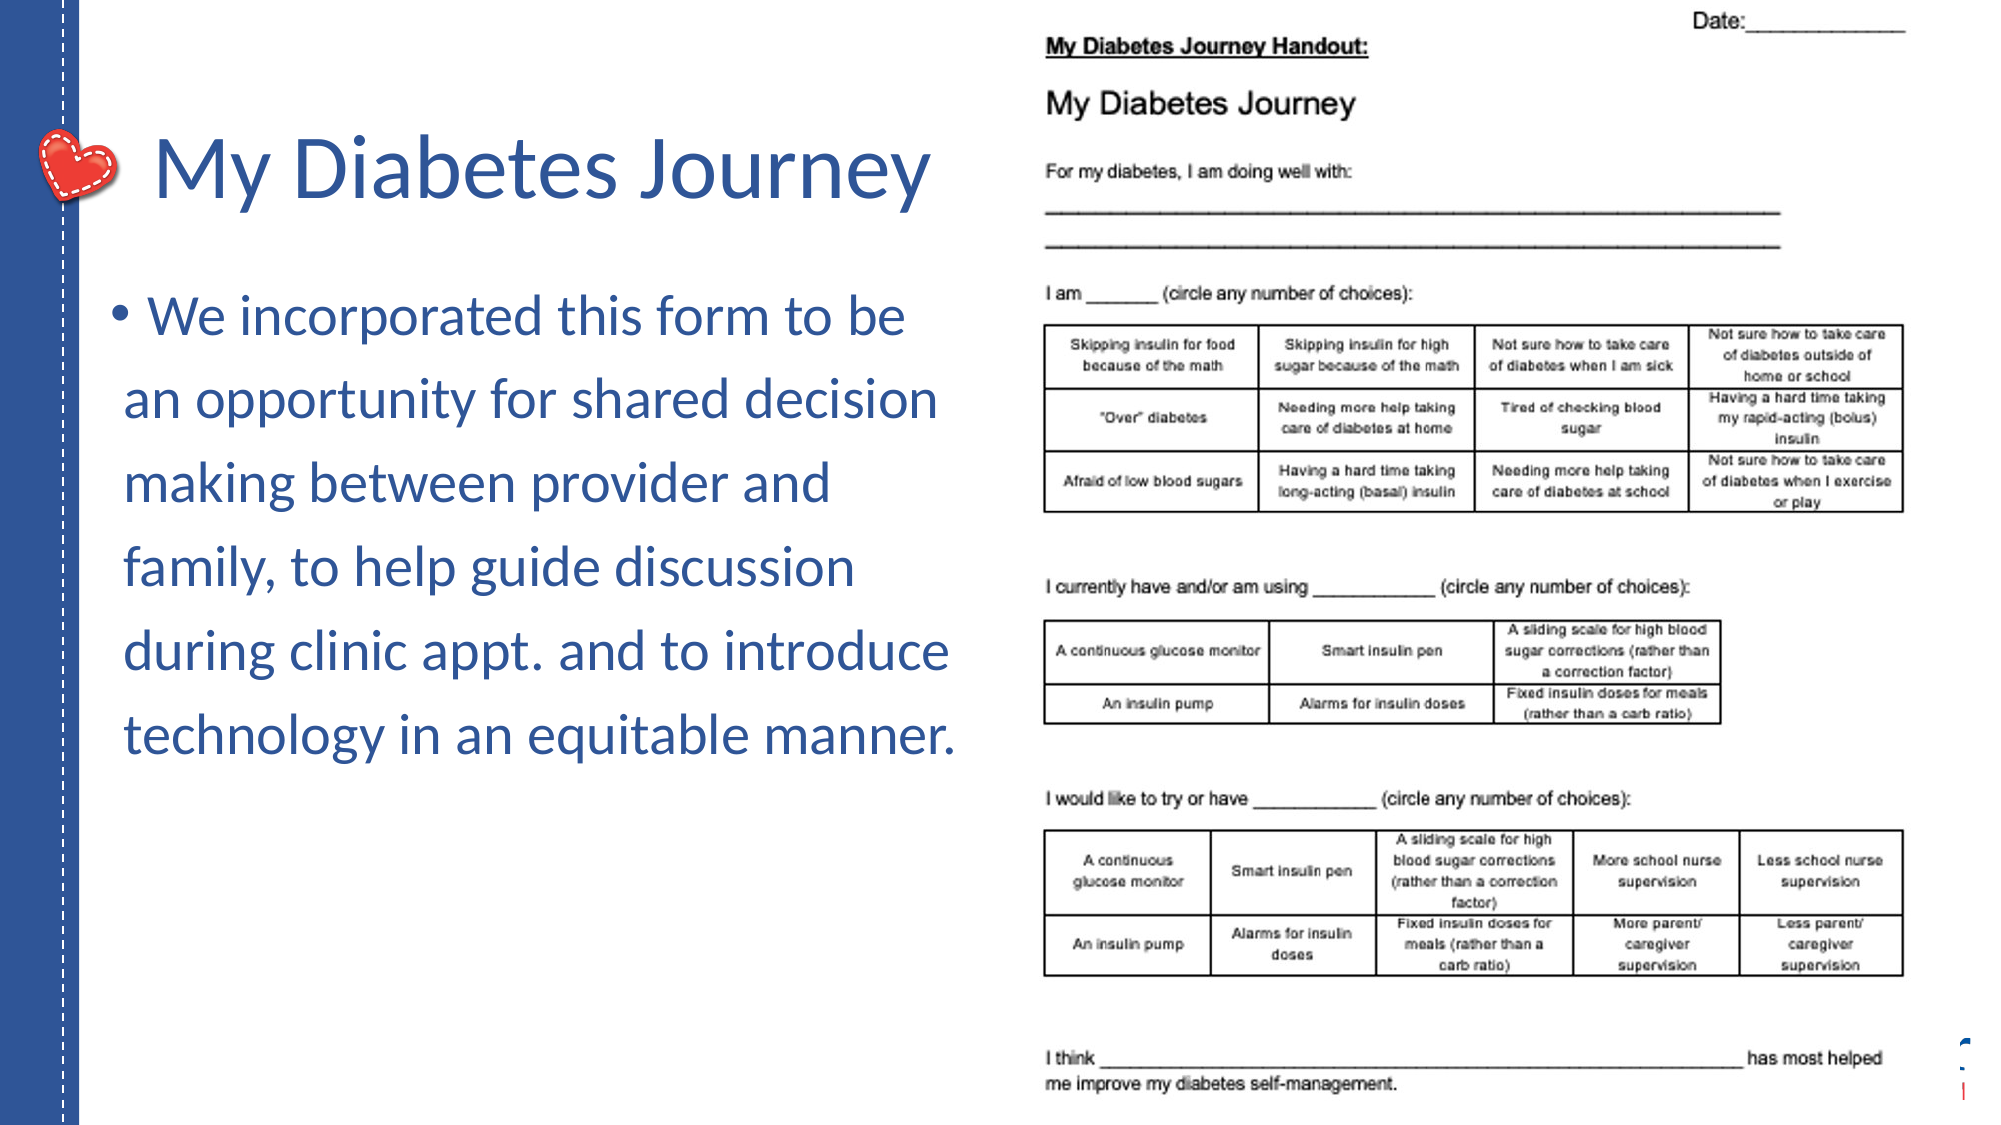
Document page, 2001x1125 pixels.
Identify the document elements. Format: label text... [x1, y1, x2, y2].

list We incorporated this form to be an opportunity for shared decision making between provider and family, to help guide discussion during clinic appt. and to introduce technology in an equitable manner. [95, 277, 999, 992]
picture [999, 0, 1971, 1125]
picture [35, 127, 124, 210]
title My Diabetes Journey [137, 59, 999, 277]
